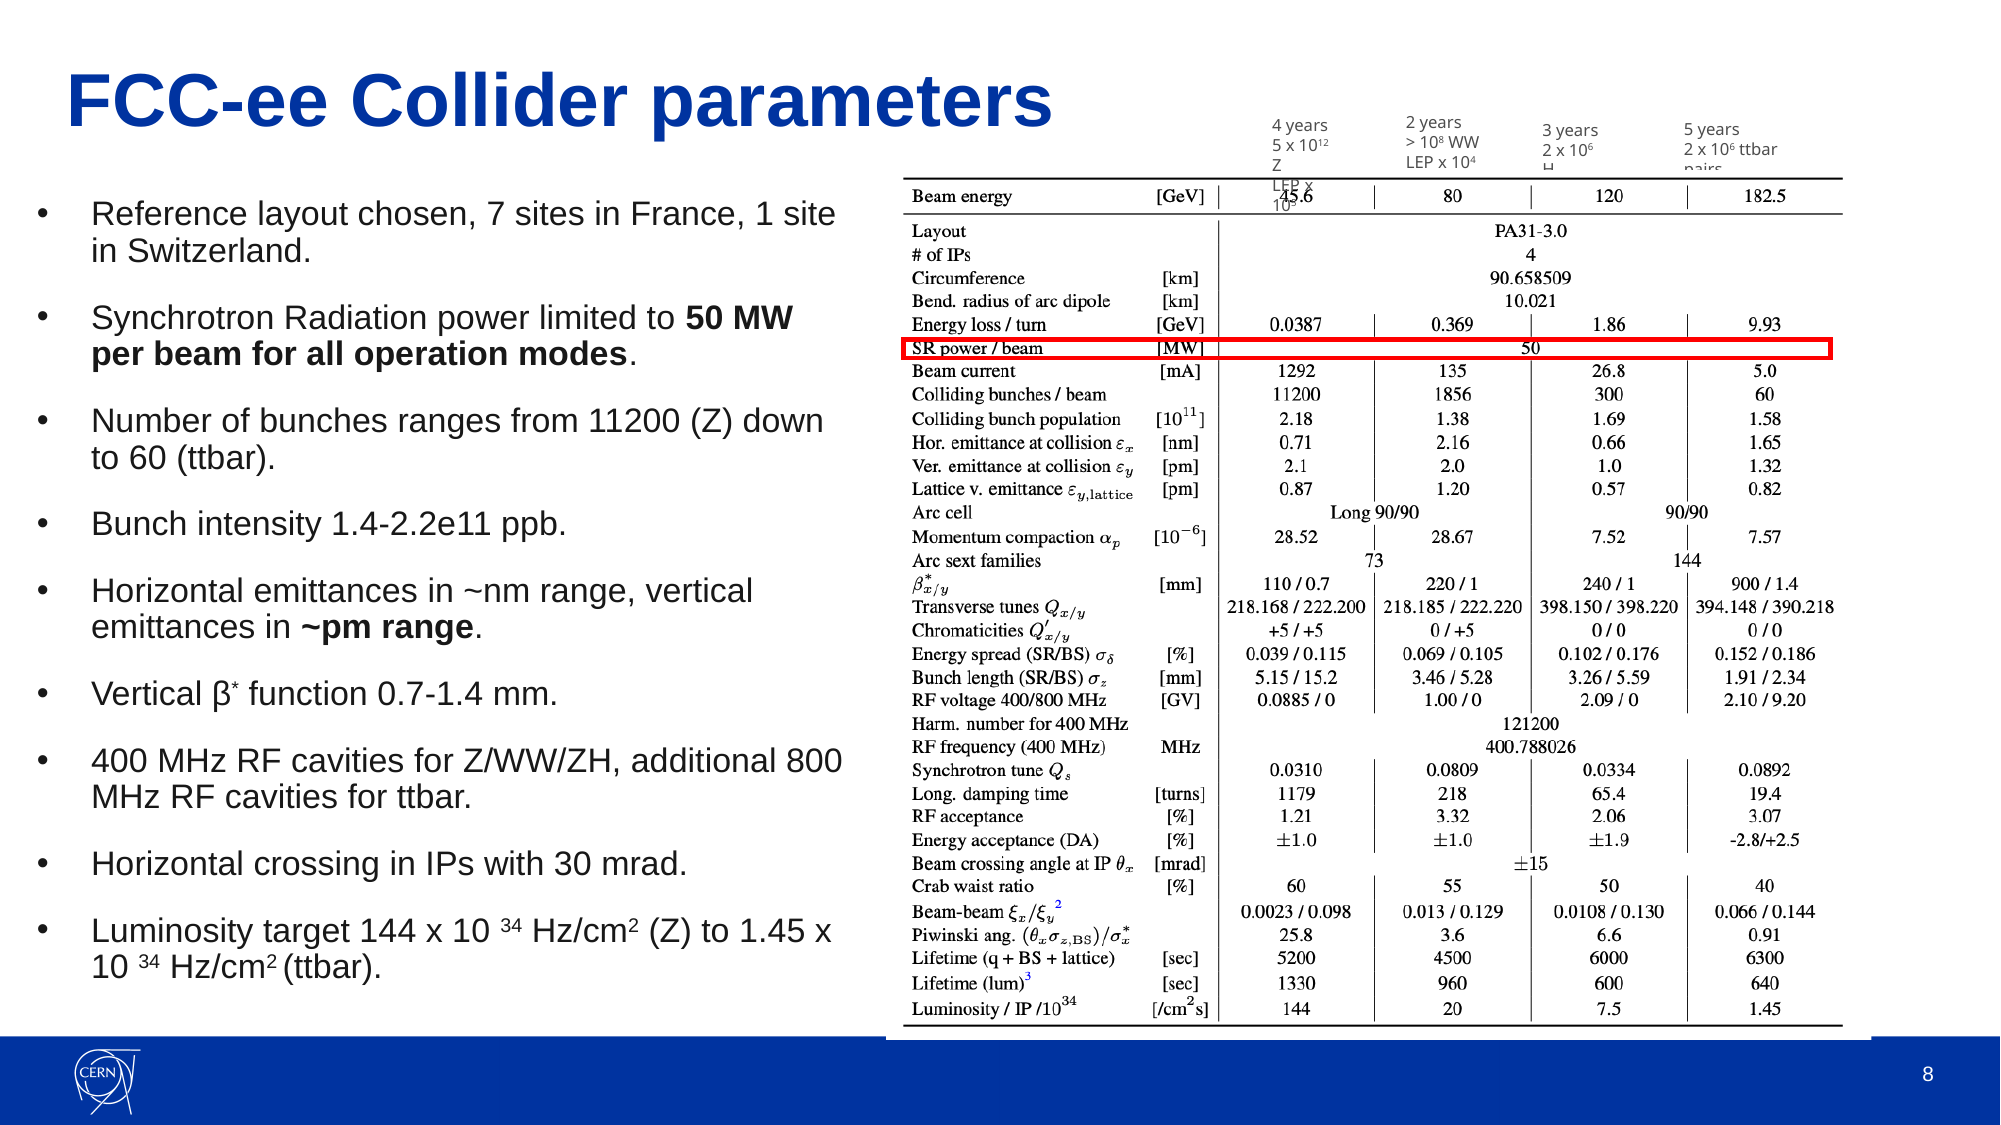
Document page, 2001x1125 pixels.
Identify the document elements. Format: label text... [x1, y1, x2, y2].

title FCC-ee Collider parameters [66, 60, 1934, 237]
text_box 4 years 5 x 1012 Z LEP x 105 [1257, 107, 1356, 170]
list Reference layout chosen, 7 sites in France, 1 site in Switzerland. Synchrotron Radiation power limited to 50 MW per beam for all operation modes. Number of bunches ranges from 11200 (Z) down to 60 (ttbar). Bunch intensity 1.4-2.2e11 ppb. Horizontal emittances in ~nm range, vertical emittances in ~pm range. Vertical β* function 0.7-1.4 mm. 400 MHz RF cavities for Z/WW/ZH, additional 800 MHz RF cavities for ttbar. Horizontal crossing in IPs with 30 mrad. Luminosity target 144 x 10 34 Hz/cm2 (Z) to 1.45 x 10 34 Hz/cm2 (ttbar). [36, 196, 846, 990]
slide_number 8 [1908, 1060, 1935, 1085]
text_box 2 years > 108 WW LEP x 104 [1391, 104, 1504, 170]
picture [0, 170, 2000, 1125]
text_box 5 years 2 x 106 ttbar pairs [1669, 111, 1821, 170]
text_box 3 years 2 x 106 H [1527, 111, 1620, 170]
